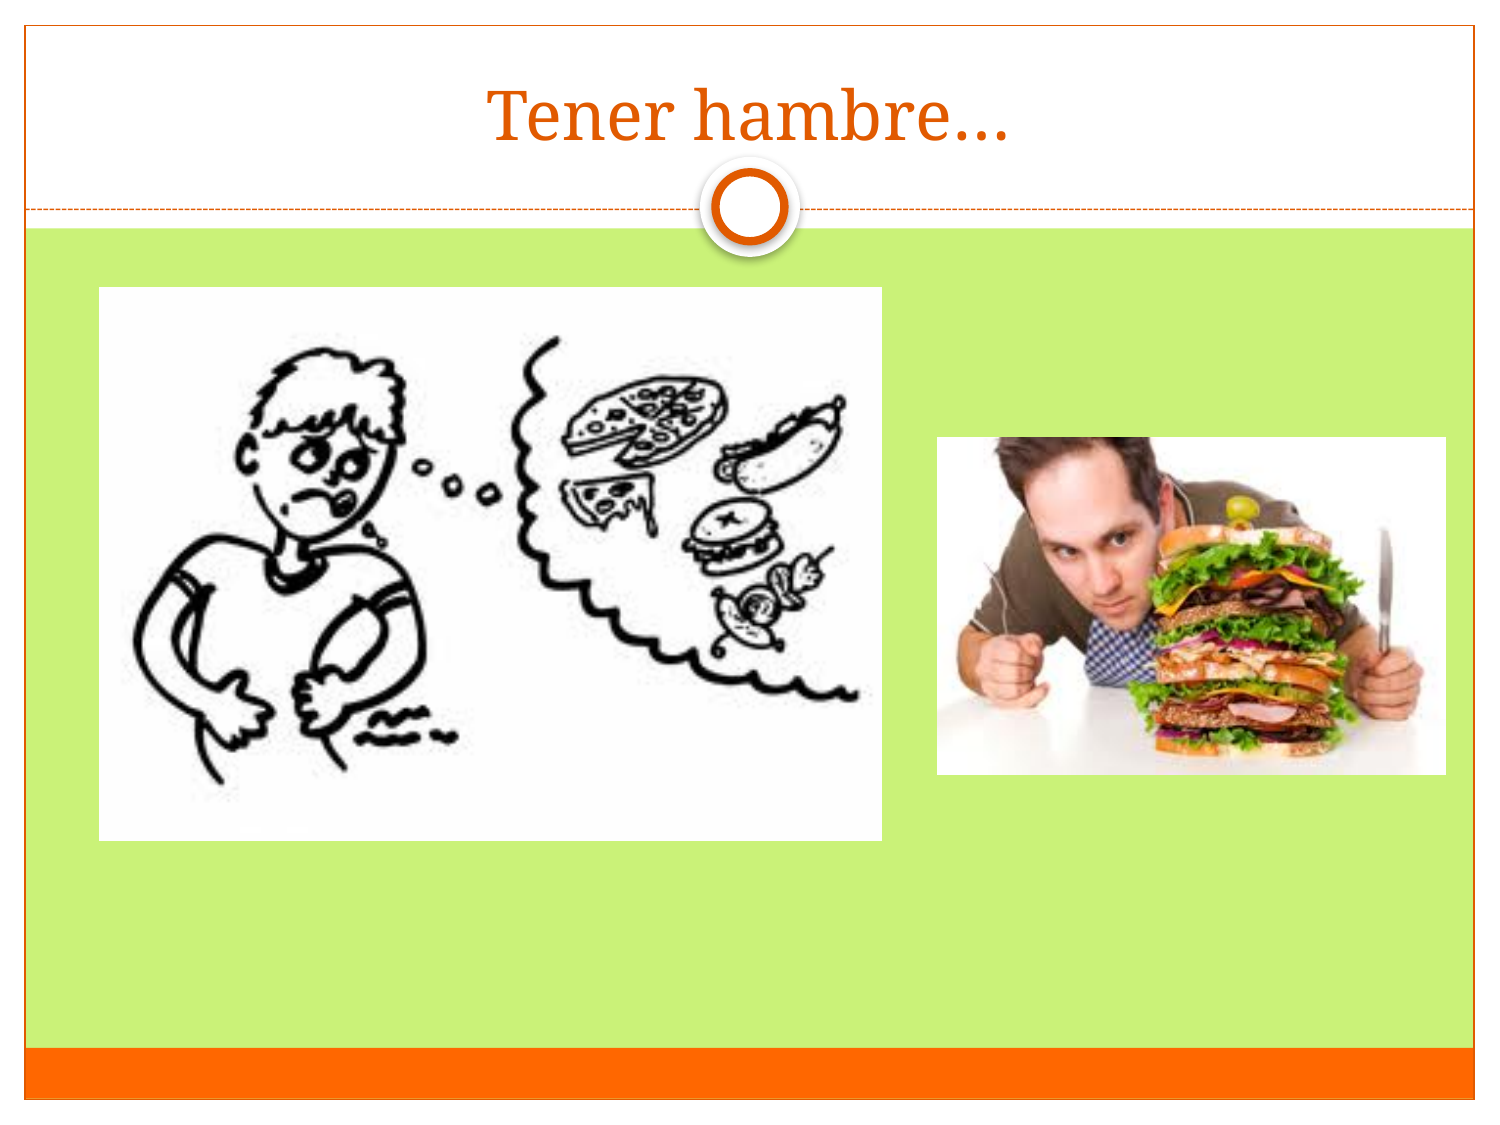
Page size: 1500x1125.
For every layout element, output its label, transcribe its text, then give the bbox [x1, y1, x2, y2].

picture [99, 287, 882, 841]
picture [937, 437, 1446, 776]
title Tener hambre… [49, 37, 1450, 162]
